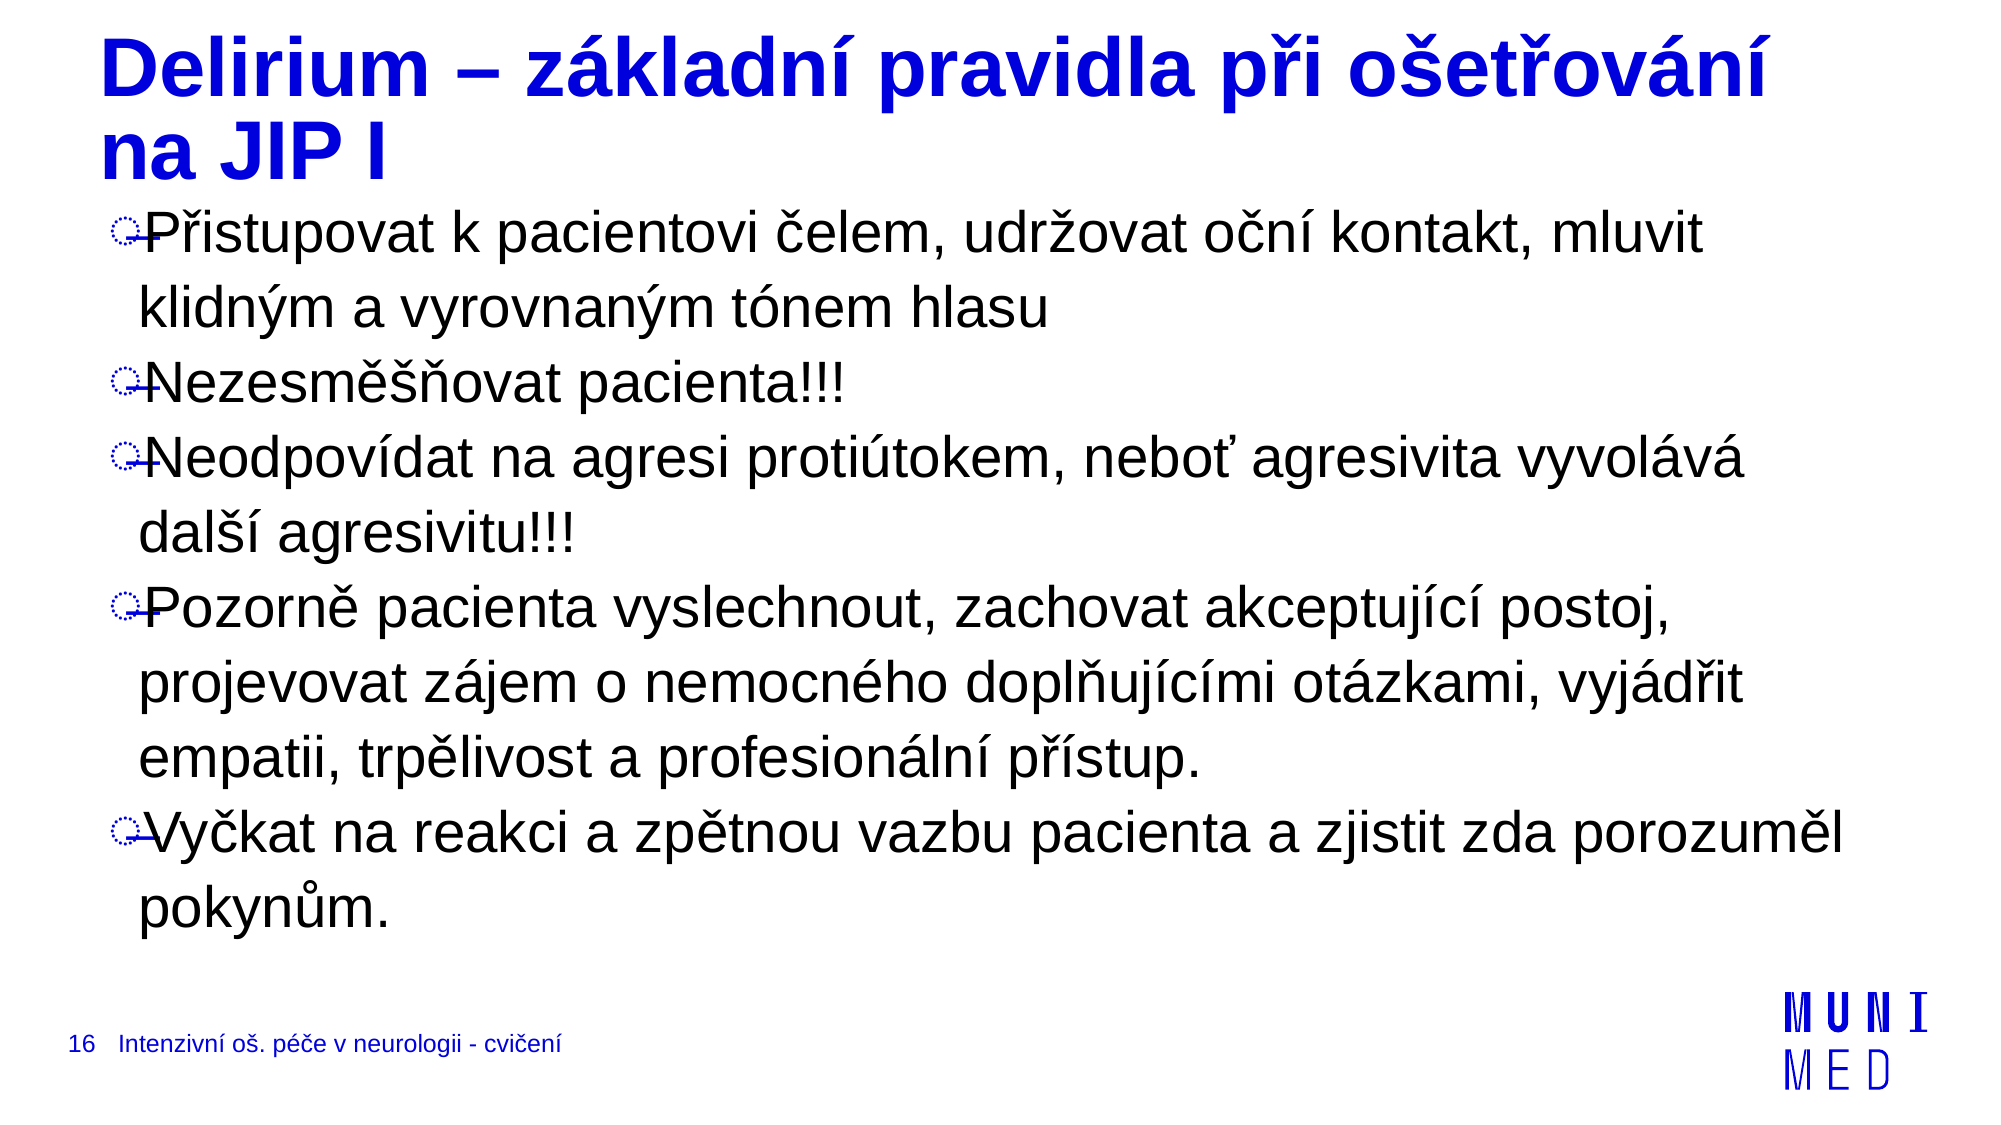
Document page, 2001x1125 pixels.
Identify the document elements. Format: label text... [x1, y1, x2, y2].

slide_number 16 [67, 1021, 110, 1063]
list Přistupovat k pacientovi čelem, udržovat oční kontakt, mluvit klidným a vyrovnaným tónem hlasu Nezesměšňovat pacienta!!! Neodpovídat na agresi protiútokem, neboť agresivita vyvolává další agresivitu!!! Pozorně pacienta vyslechnout, zachovat akceptující postoj, projevovat zájem o nemocného doplňujícími otázkami, vyjádřit empatii, trpělivost a profesionální přístup. Vyčkat na reakci a zpětnou vazbu pacienta a zjistit zda porozuměl pokynům. [96, 188, 1861, 868]
footer Intenzivní oš. péče v neurologii - cvičení [118, 1021, 1418, 1063]
title Delirium – základní pravidla při ošetřování na JIP I [99, 29, 1864, 104]
